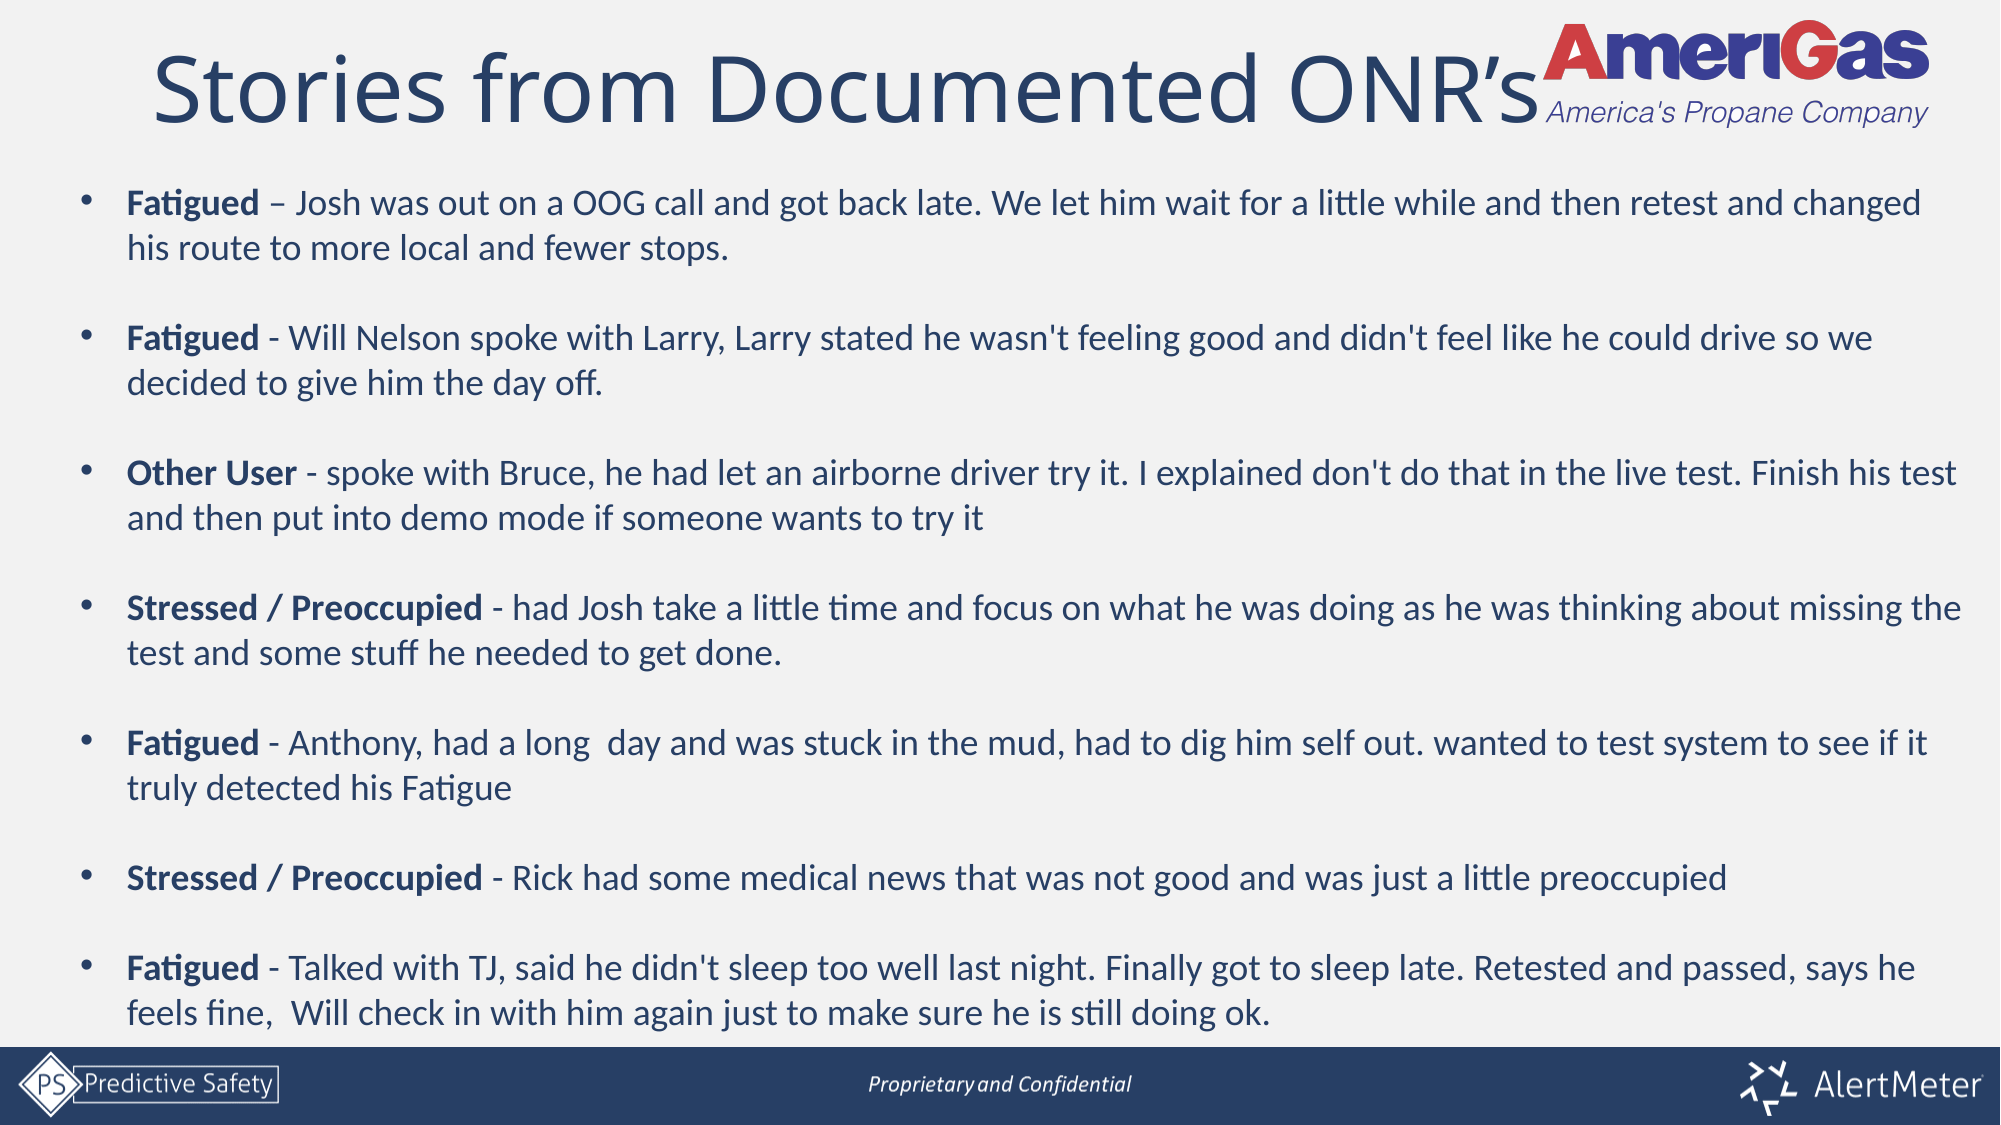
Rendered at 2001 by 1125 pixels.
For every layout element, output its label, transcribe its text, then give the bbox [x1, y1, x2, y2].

picture [1543, 20, 1929, 129]
text_box Fatigued – Josh was out on a OOG call and got back late. We let him wait for a little while and then retest and changed his route to more local and fewer stops. Fatigued - Will Nelson spoke with Larry, Larry stated he wasn't feeling good and didn't feel like he could drive so we decided to give him the day off. Other User - spoke with Bruce, he had let an airborne driver try it. I explained don't do that in the live test. Finish his test and then put into demo mode if someone wants to try it Stressed / Preoccupied - had Josh take a little time and focus on what he was doing as he was thinking about missing the test and some stuff he needed to get done. Fatigued - Anthony, had a long day and was stuck in the mud, had to dig him self out. wanted to test system to see if it truly detected his Fatigue Stressed / Preoccupied - Rick had some medical news that was not good and was just a little preoccupied Fatigued - Talked with TJ, said he didn't sleep too well last night. Finally got to sleep late. Retested and passed, says he feels fine, Will check in with him again just to make sure he is still doing ok. [65, 170, 1984, 1047]
title Stories from Documented ONR’s [137, 0, 1863, 170]
picture [0, 1047, 2000, 1122]
